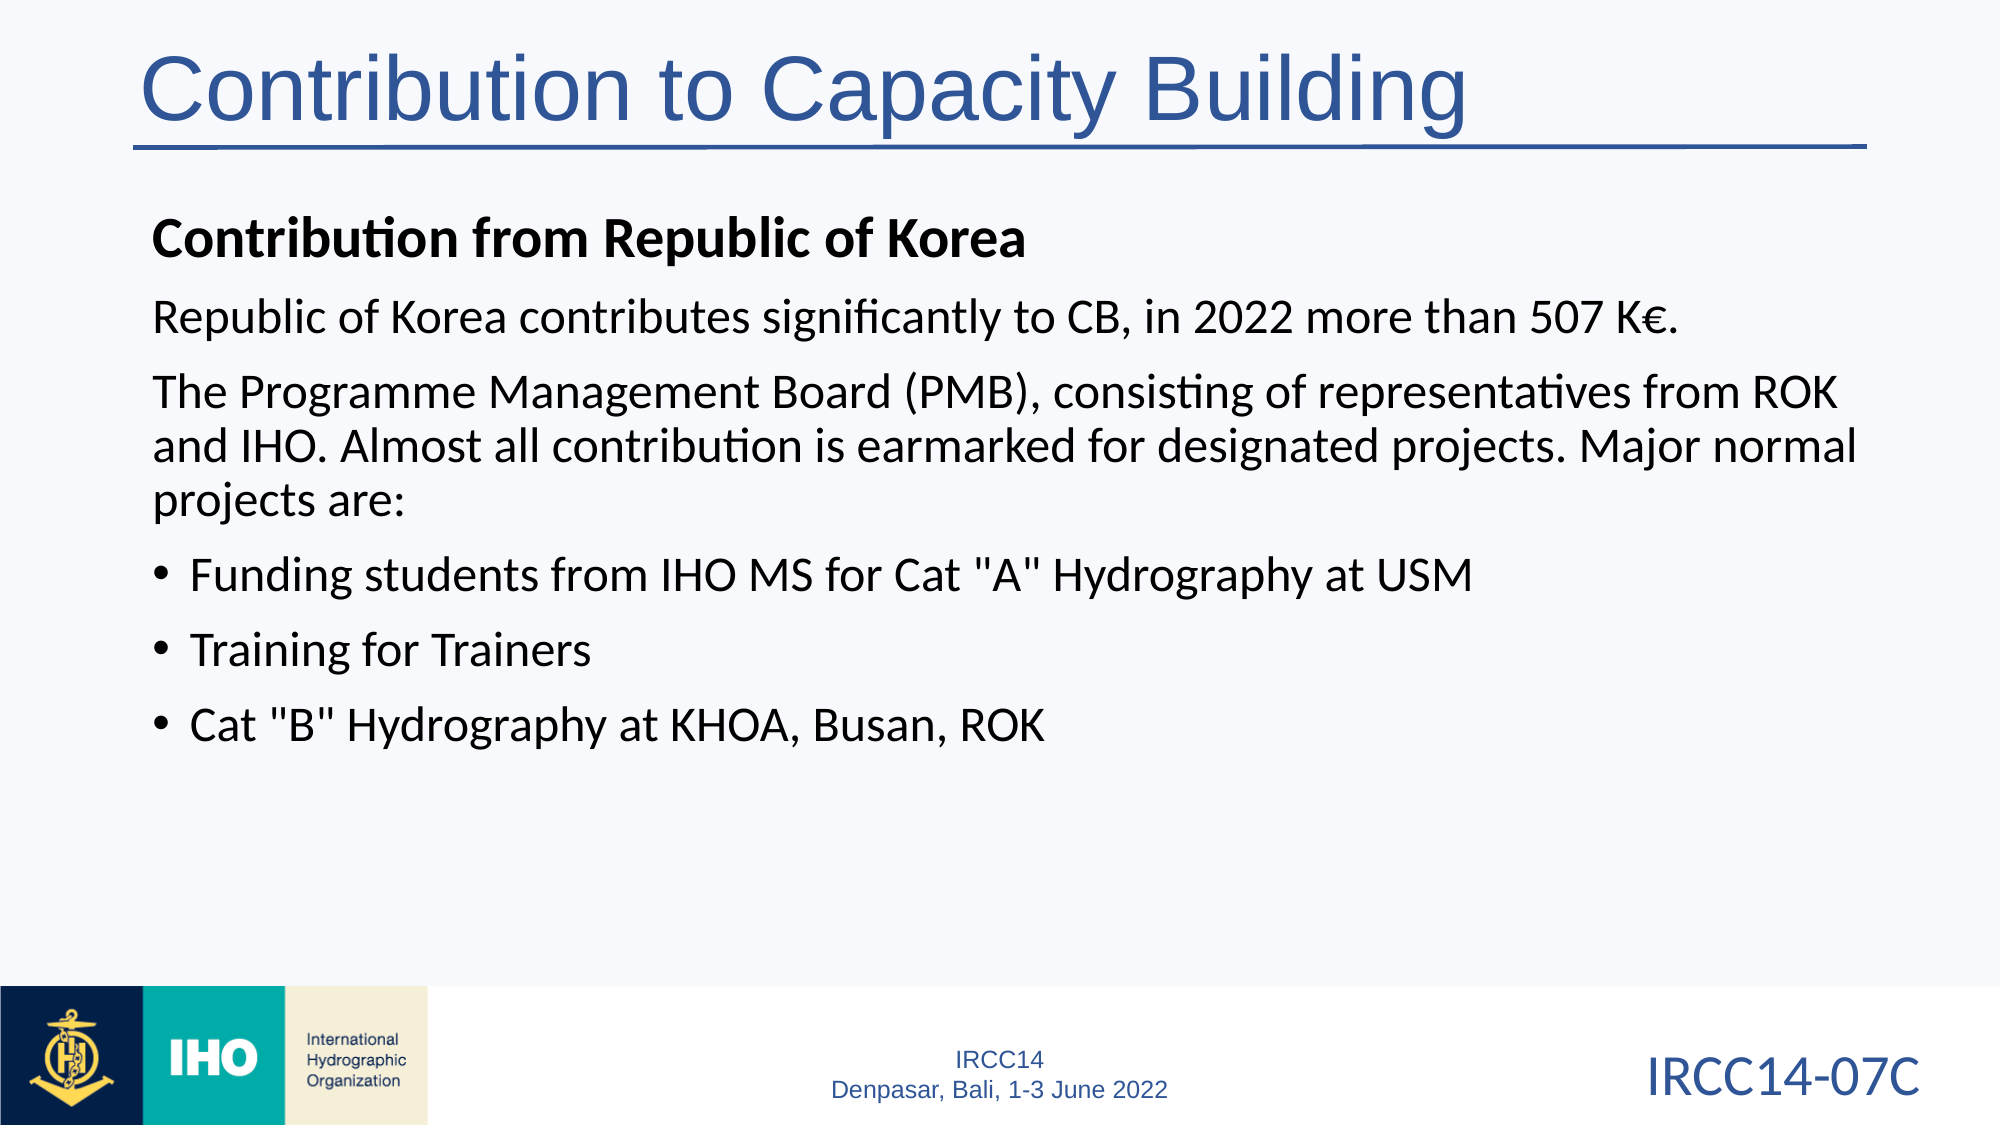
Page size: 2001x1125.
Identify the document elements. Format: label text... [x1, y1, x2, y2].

list Contribution from Republic of Korea Republic of Korea contributes significantly to CB, in 2022 more than 507 K€. The Programme Management Board (PMB), consisting of representatives from ROK and IHO. Almost all contribution is earmarked for designated projects. Major normal projects are: Funding students from IHO MS for Cat "A" Hydrography at USM Training for Trainers Cat "B" Hydrography at KHOA, Busan, ROK [137, 199, 1876, 914]
title Contribution to Capacity Building [124, 0, 1850, 200]
picture [0, 987, 428, 1125]
